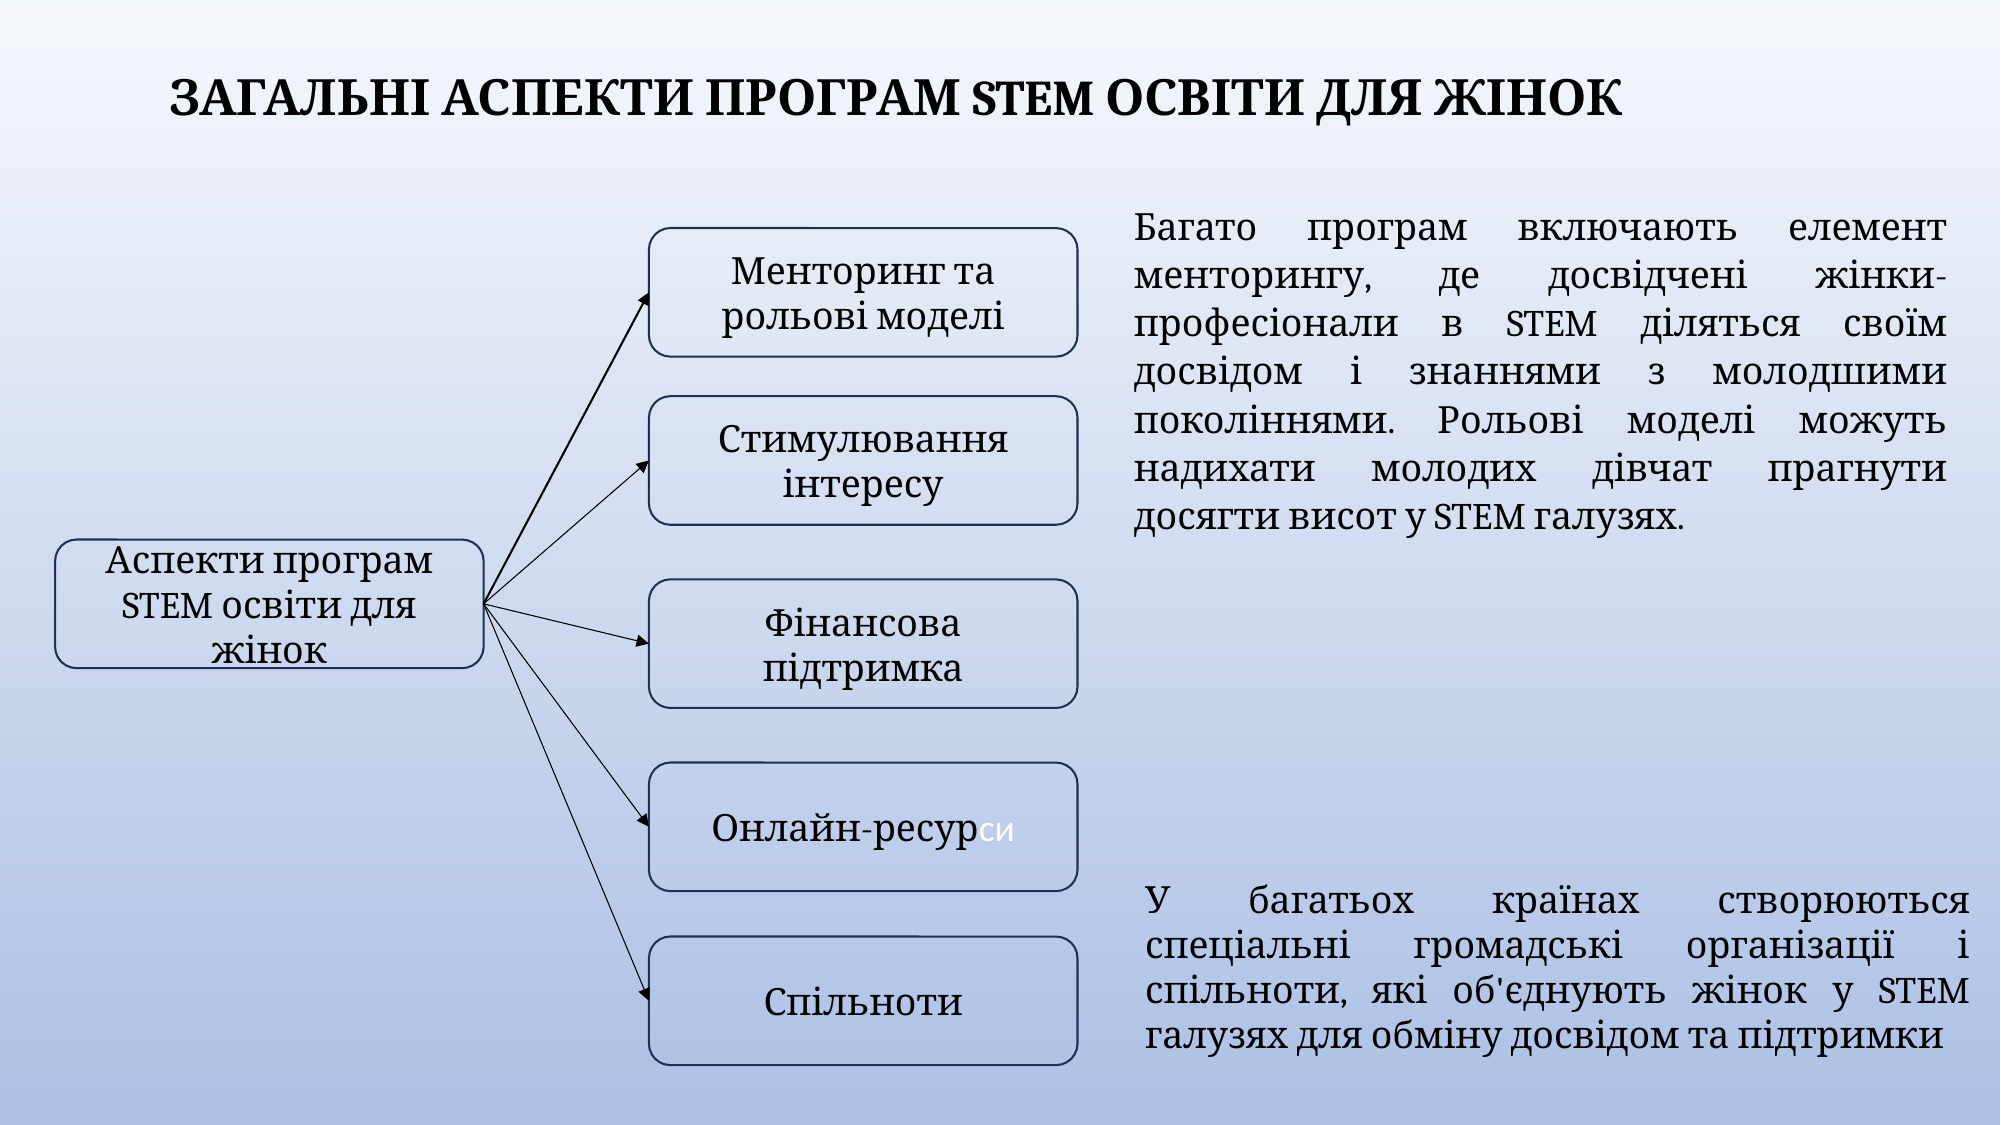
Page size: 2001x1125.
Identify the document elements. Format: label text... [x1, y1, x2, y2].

text_box У багатьох країнах створюються спеціальні громадські організації і спільноти, які об'єднують жінок у STEM галузях для обміну досвідом та підтримки [1130, 868, 1985, 1063]
text_box Менторинг та рольові моделі [647, 226, 1079, 358]
text_box Спільноти [647, 935, 1079, 1067]
text_box Багато програм включають елемент менторингу, де досвідчені жінки-професіонали в STEM діляться своїм досвідом і знаннями з молодшими поколіннями. Рольові моделі можуть надихати молодих дівчат прагнути досягти висот у STEM галузях. [1119, 192, 1963, 545]
text_box Фінансова підтримка [649, 578, 1079, 709]
title ЗАГАЛЬНІ АСПЕКТИ ПРОГРАМ STEM ОСВІТИ ДЛЯ ЖІНОК [154, 0, 1880, 209]
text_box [483, 460, 649, 603]
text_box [483, 292, 649, 460]
text_box Аспекти програм STEM освіти для жінок [54, 538, 483, 670]
text_box Стимулювання інтересу [649, 395, 1079, 526]
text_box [483, 603, 649, 1001]
text_box Онлайн-ресурси [649, 761, 1079, 893]
